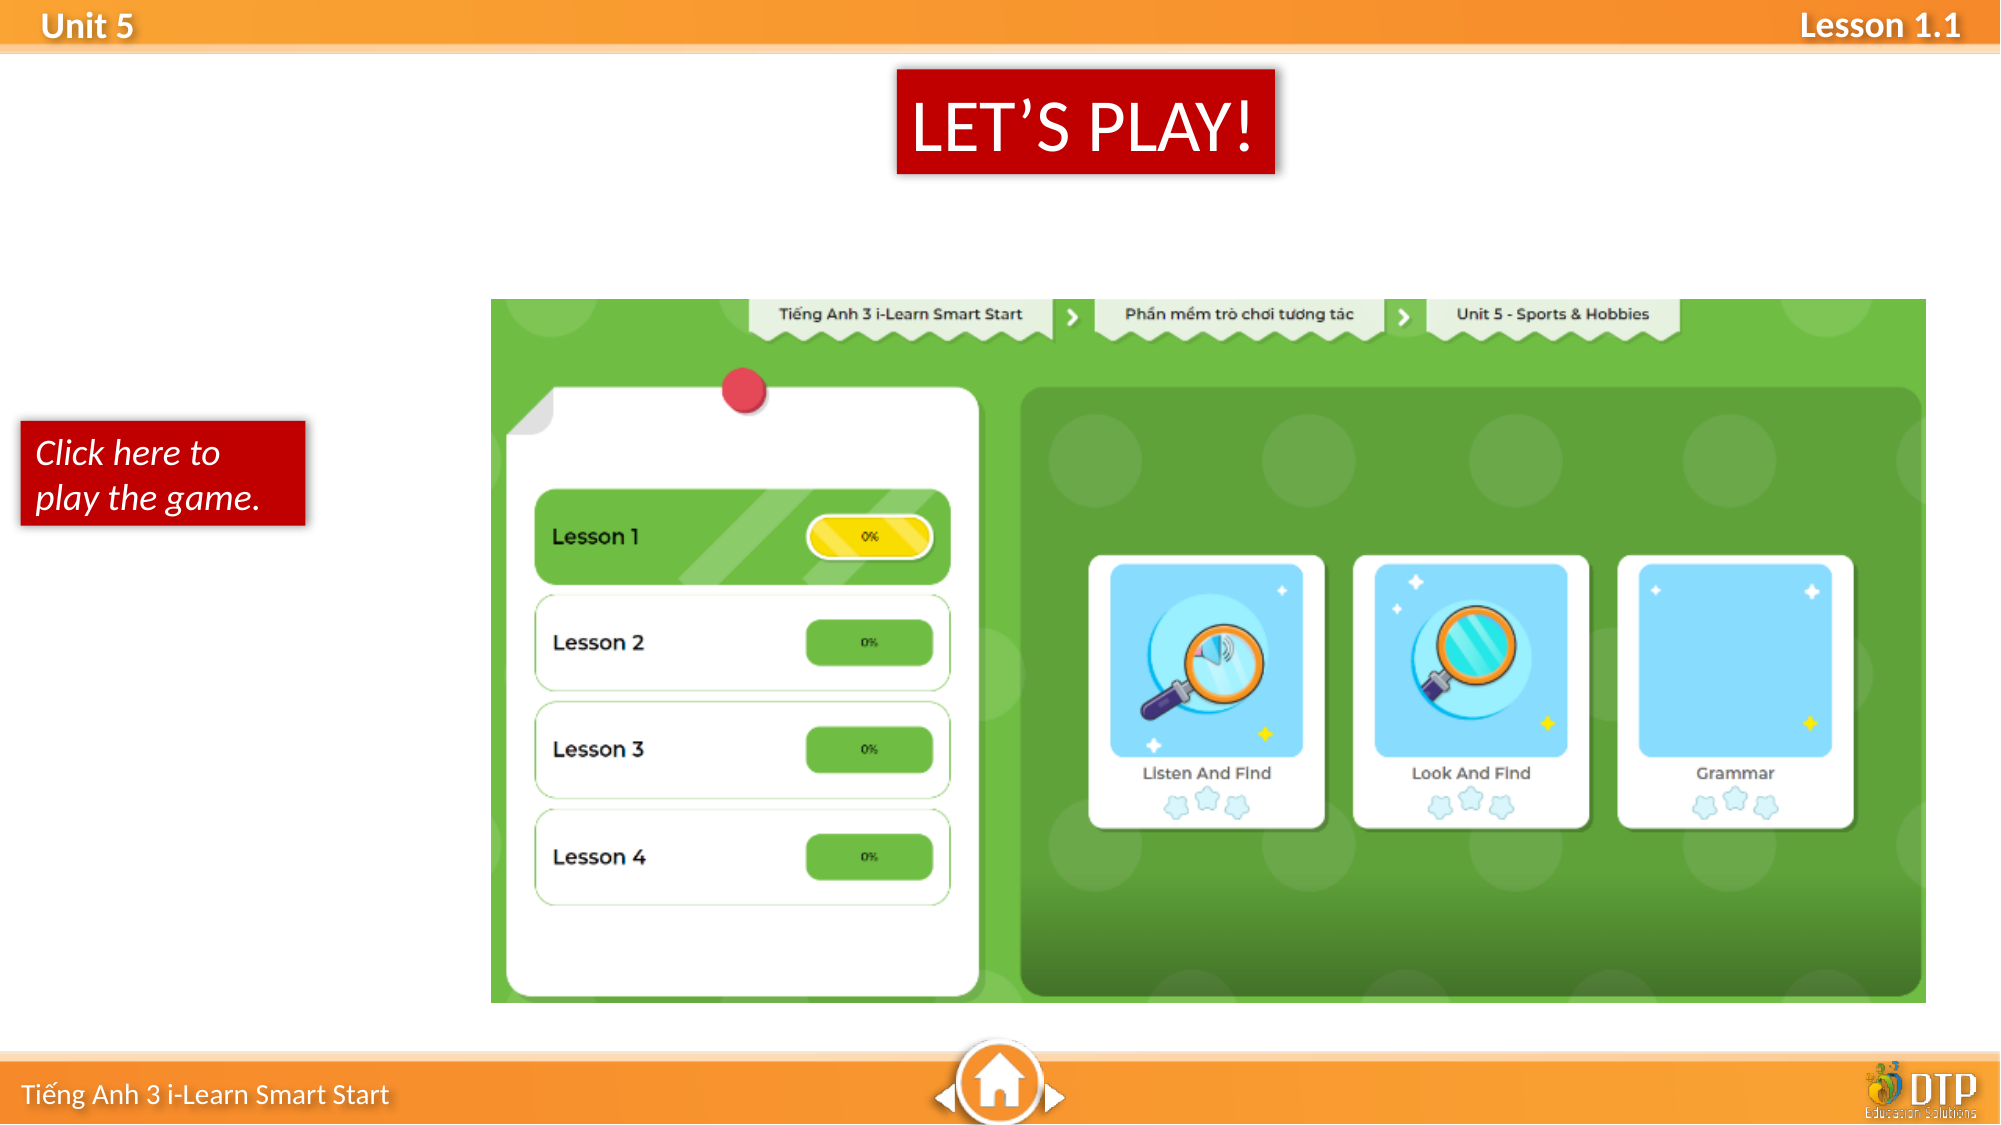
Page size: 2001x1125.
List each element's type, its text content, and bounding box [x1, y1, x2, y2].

text_box Click here to play the game. [20, 420, 306, 526]
text_box LET’S PLAY! [896, 69, 1275, 175]
picture [0, 0, 2000, 1125]
